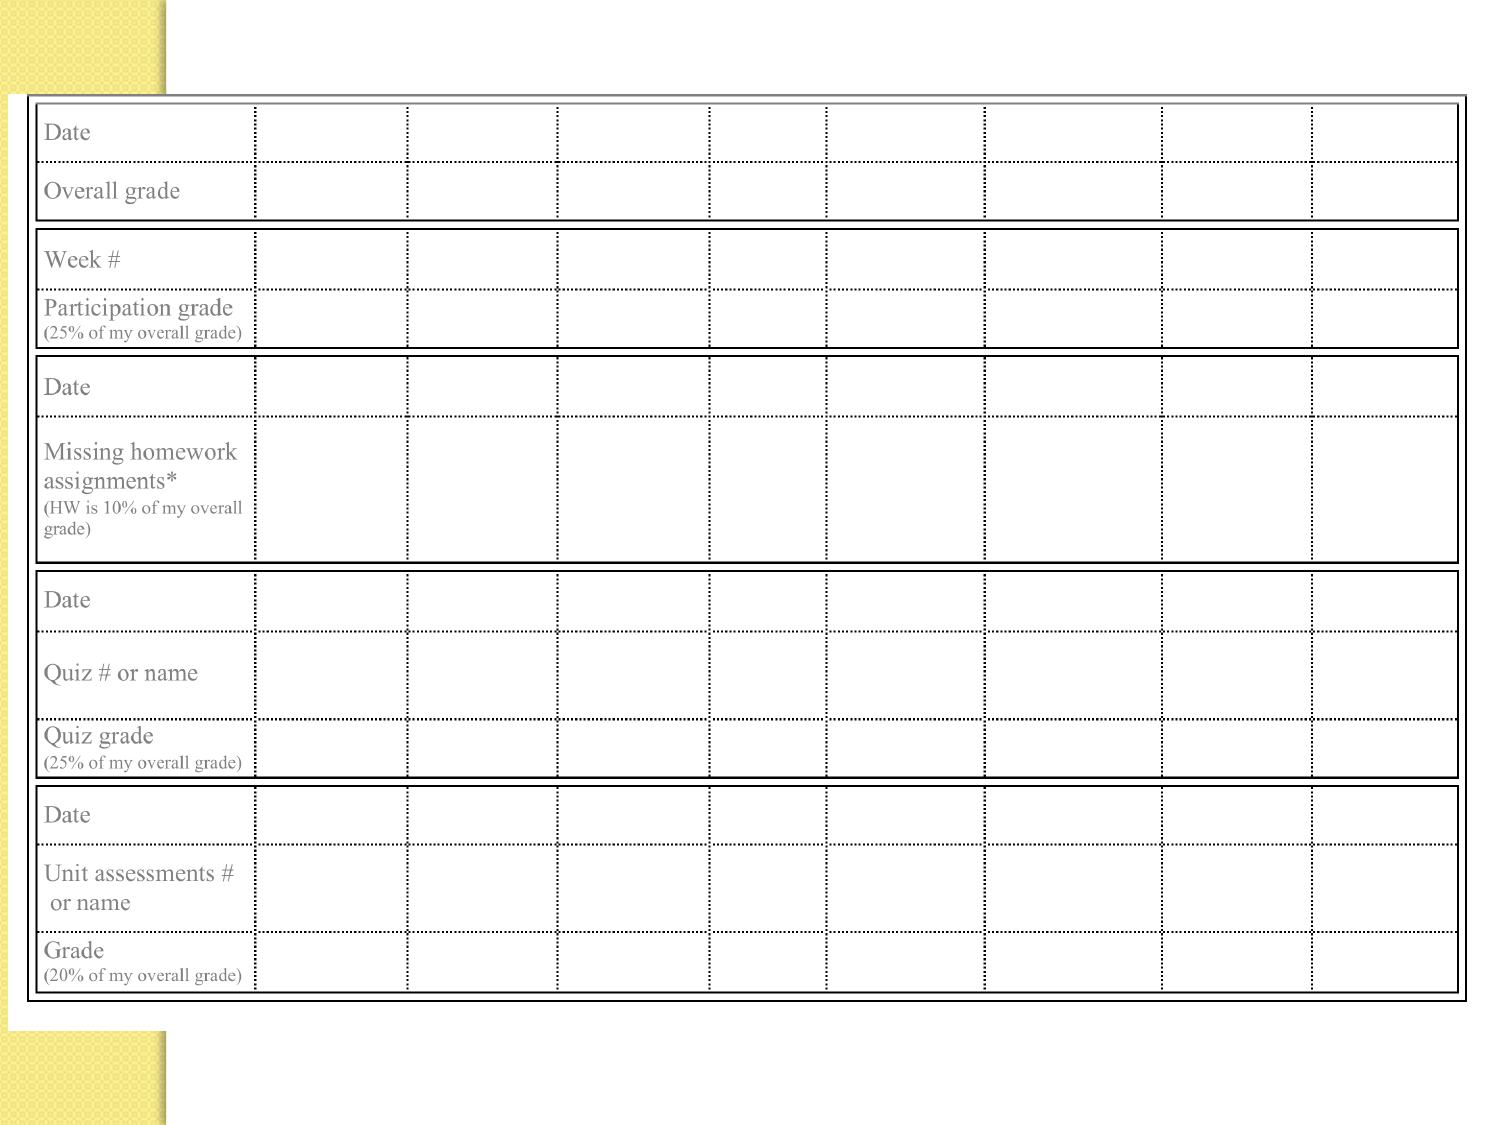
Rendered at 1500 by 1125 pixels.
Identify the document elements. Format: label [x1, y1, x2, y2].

text_box [8, 94, 1492, 1031]
